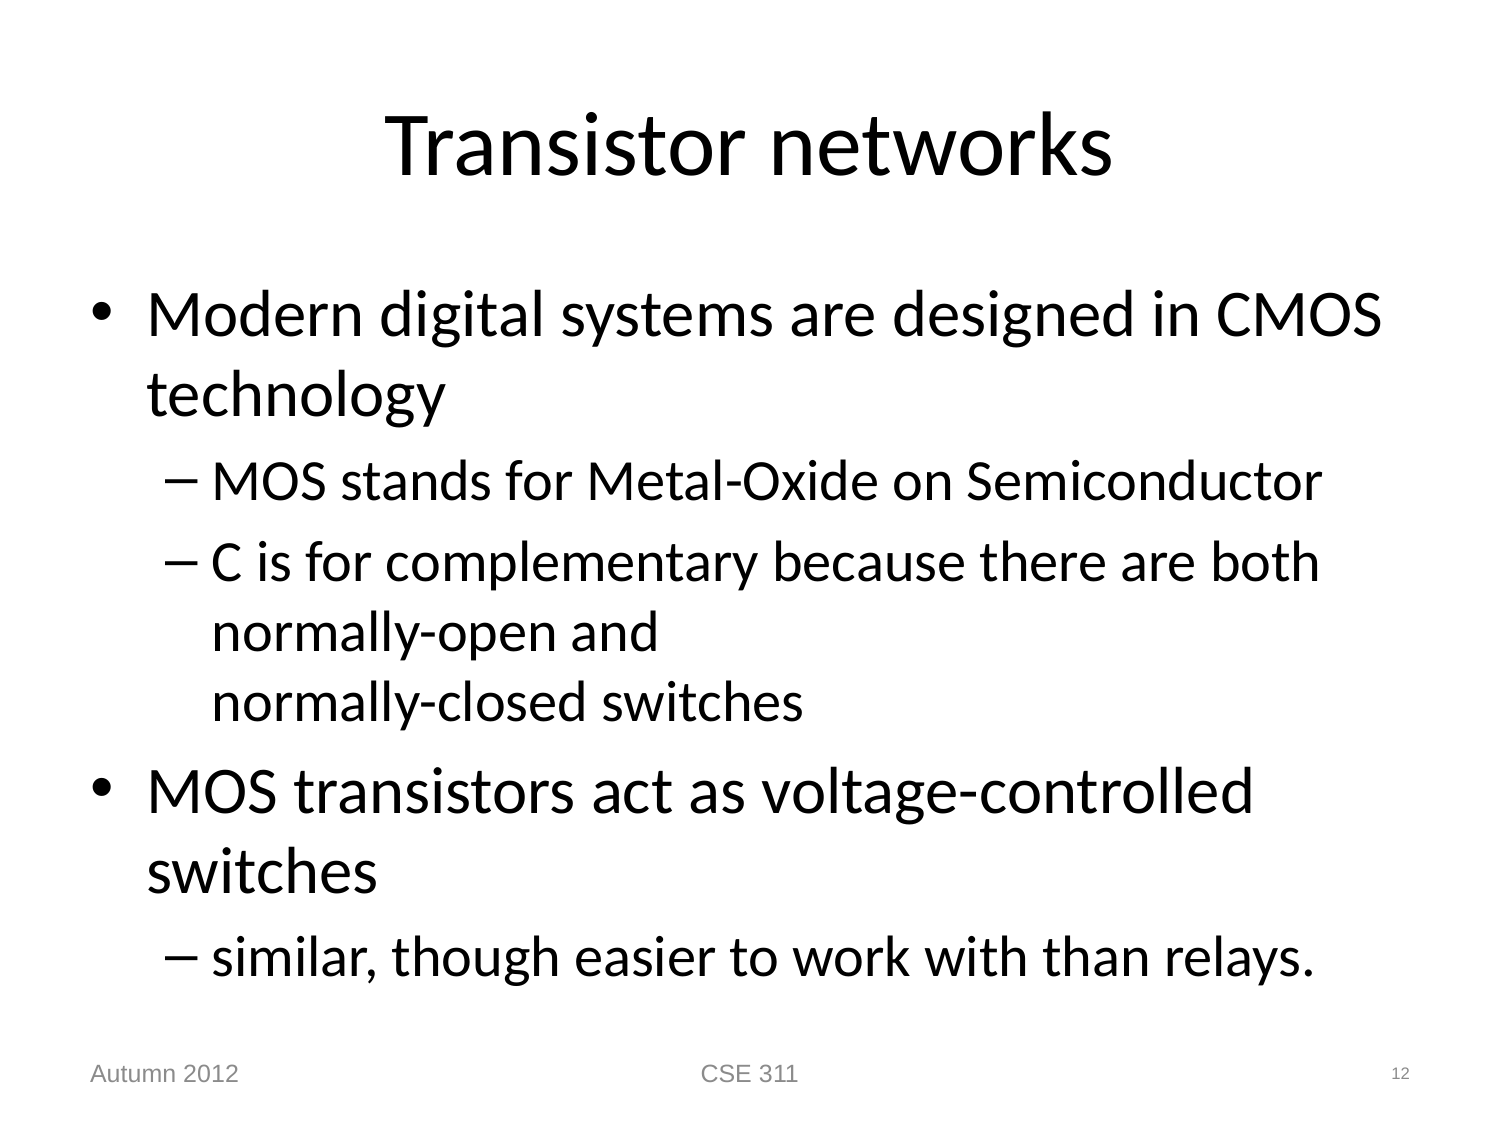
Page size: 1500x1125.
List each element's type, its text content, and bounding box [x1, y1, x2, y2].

footer CSE 311 [512, 1042, 988, 1103]
slide_number 12 [1074, 1042, 1425, 1103]
list Modern digital systems are designed in CMOS technology MOS stands for Metal-Oxide on Semiconductor C is for complementary because there are both normally-open and normally-closed switches MOS transistors act as voltage-controlled switches similar, though easier to work with than relays. [75, 262, 1425, 1005]
title Transistor networks [75, 45, 1425, 233]
slide_number Autumn 2012 [75, 1042, 425, 1103]
